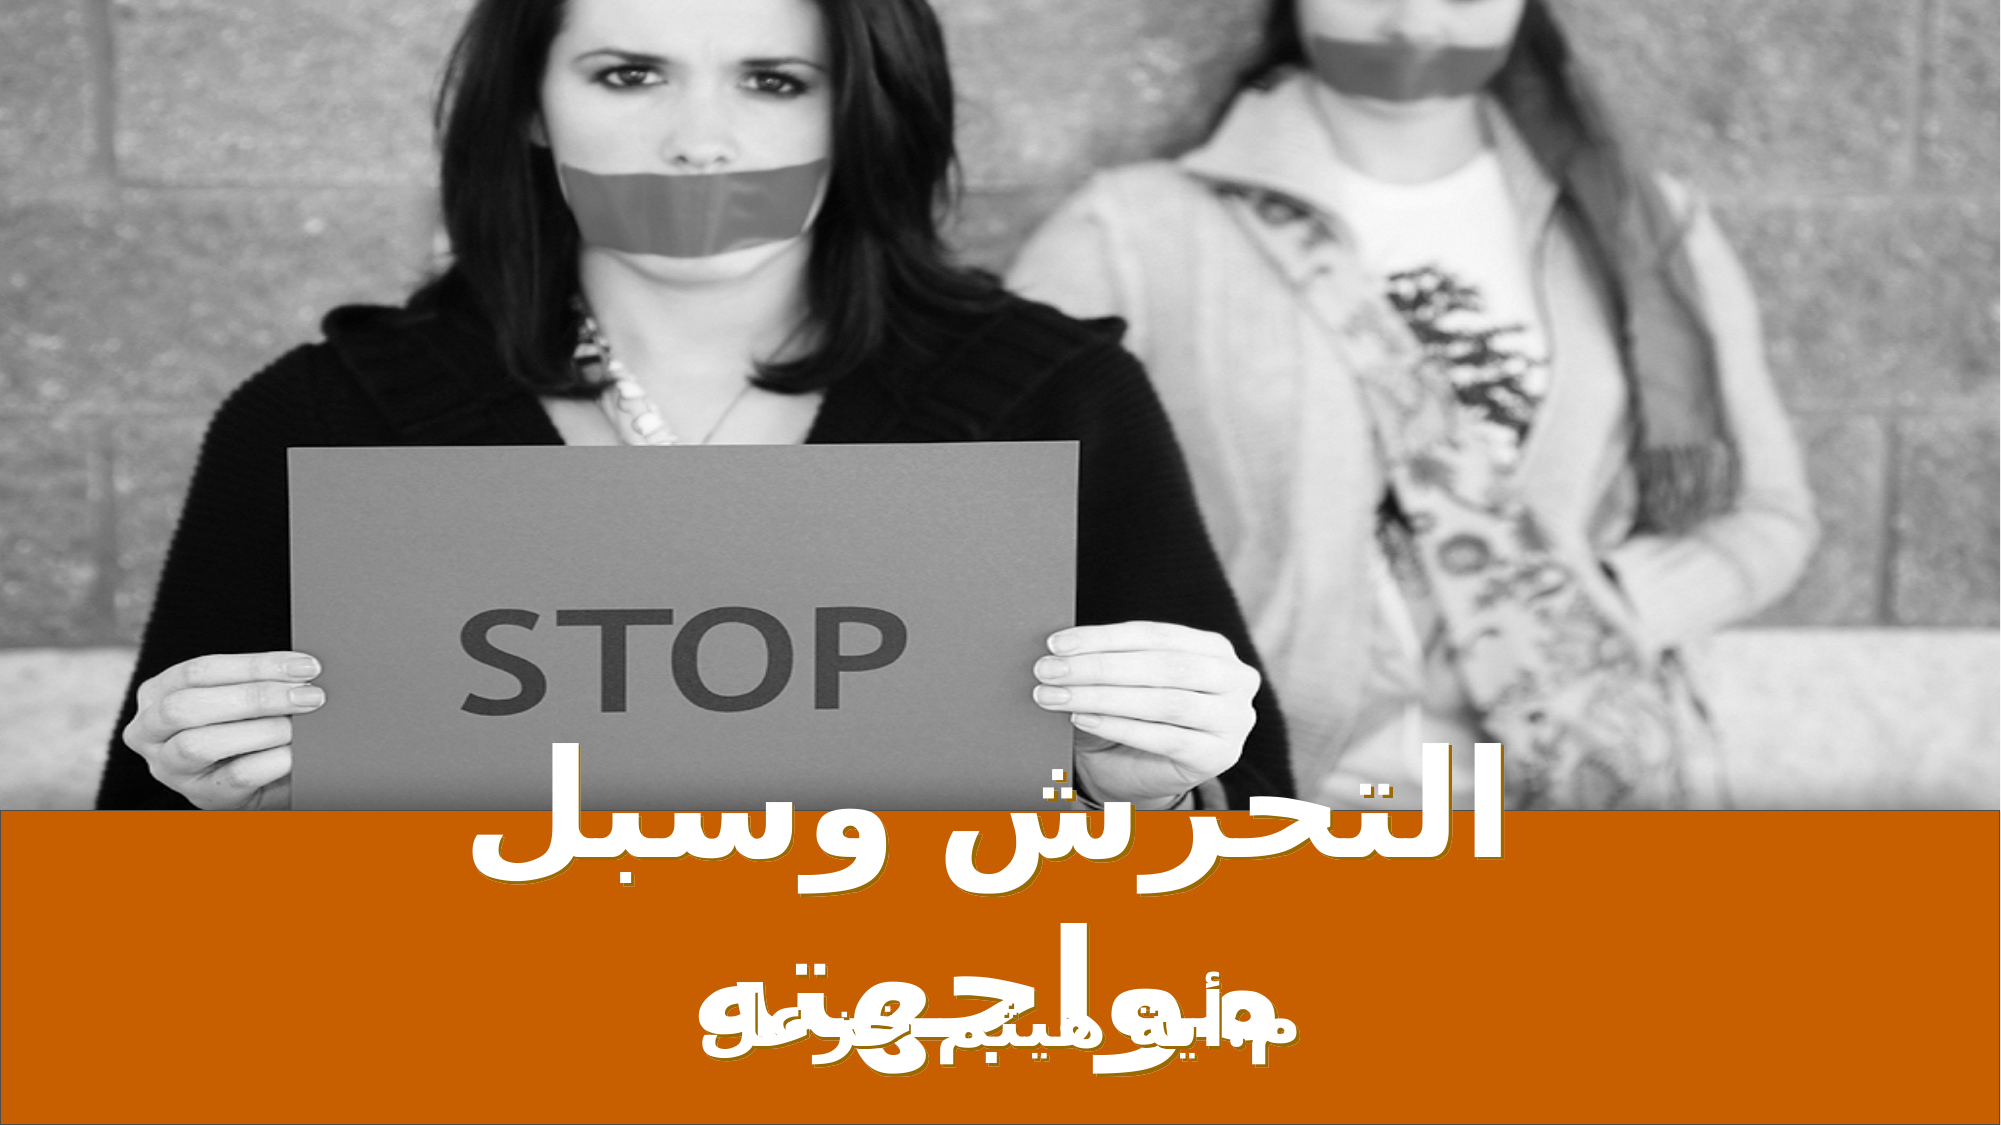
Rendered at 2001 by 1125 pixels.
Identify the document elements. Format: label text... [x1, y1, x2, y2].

subtitle م.أية هيثم خزعل [385, 964, 1615, 1106]
title التحرش وسبل مواجهته [314, 786, 1662, 988]
picture [0, 0, 2001, 1125]
text_box [0, 810, 2000, 1125]
